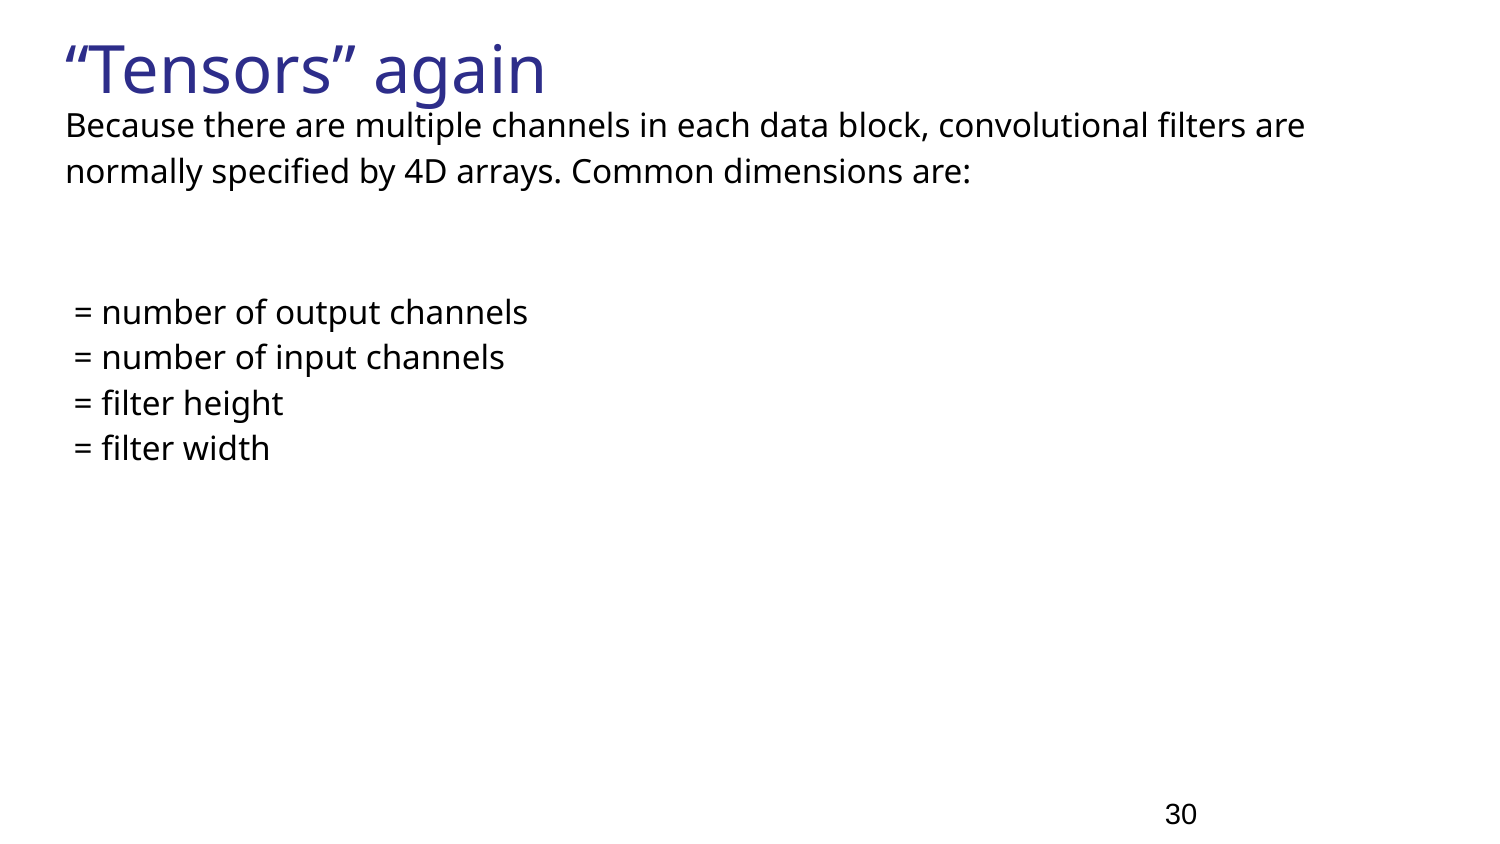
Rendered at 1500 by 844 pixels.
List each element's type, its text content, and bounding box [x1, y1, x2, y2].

title “Tensors” again [50, 0, 1500, 134]
slide_number 30 [1149, 787, 1500, 844]
